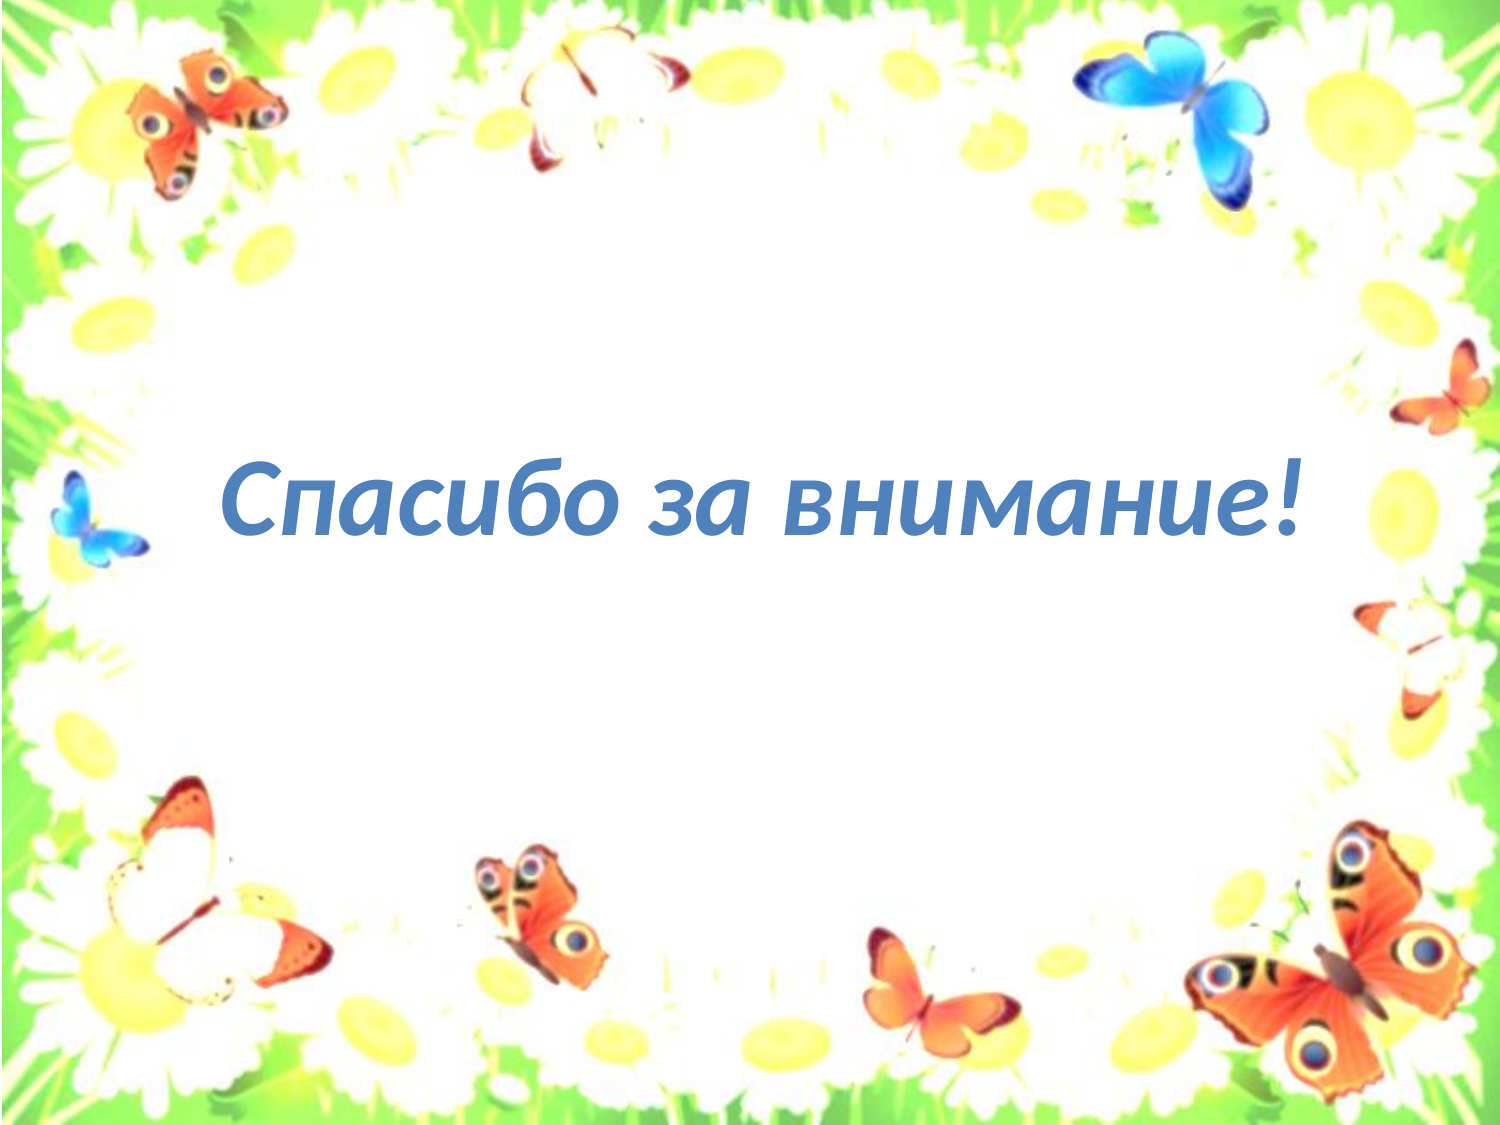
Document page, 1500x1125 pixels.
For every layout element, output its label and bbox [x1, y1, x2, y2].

list [2, 0, 1500, 1125]
